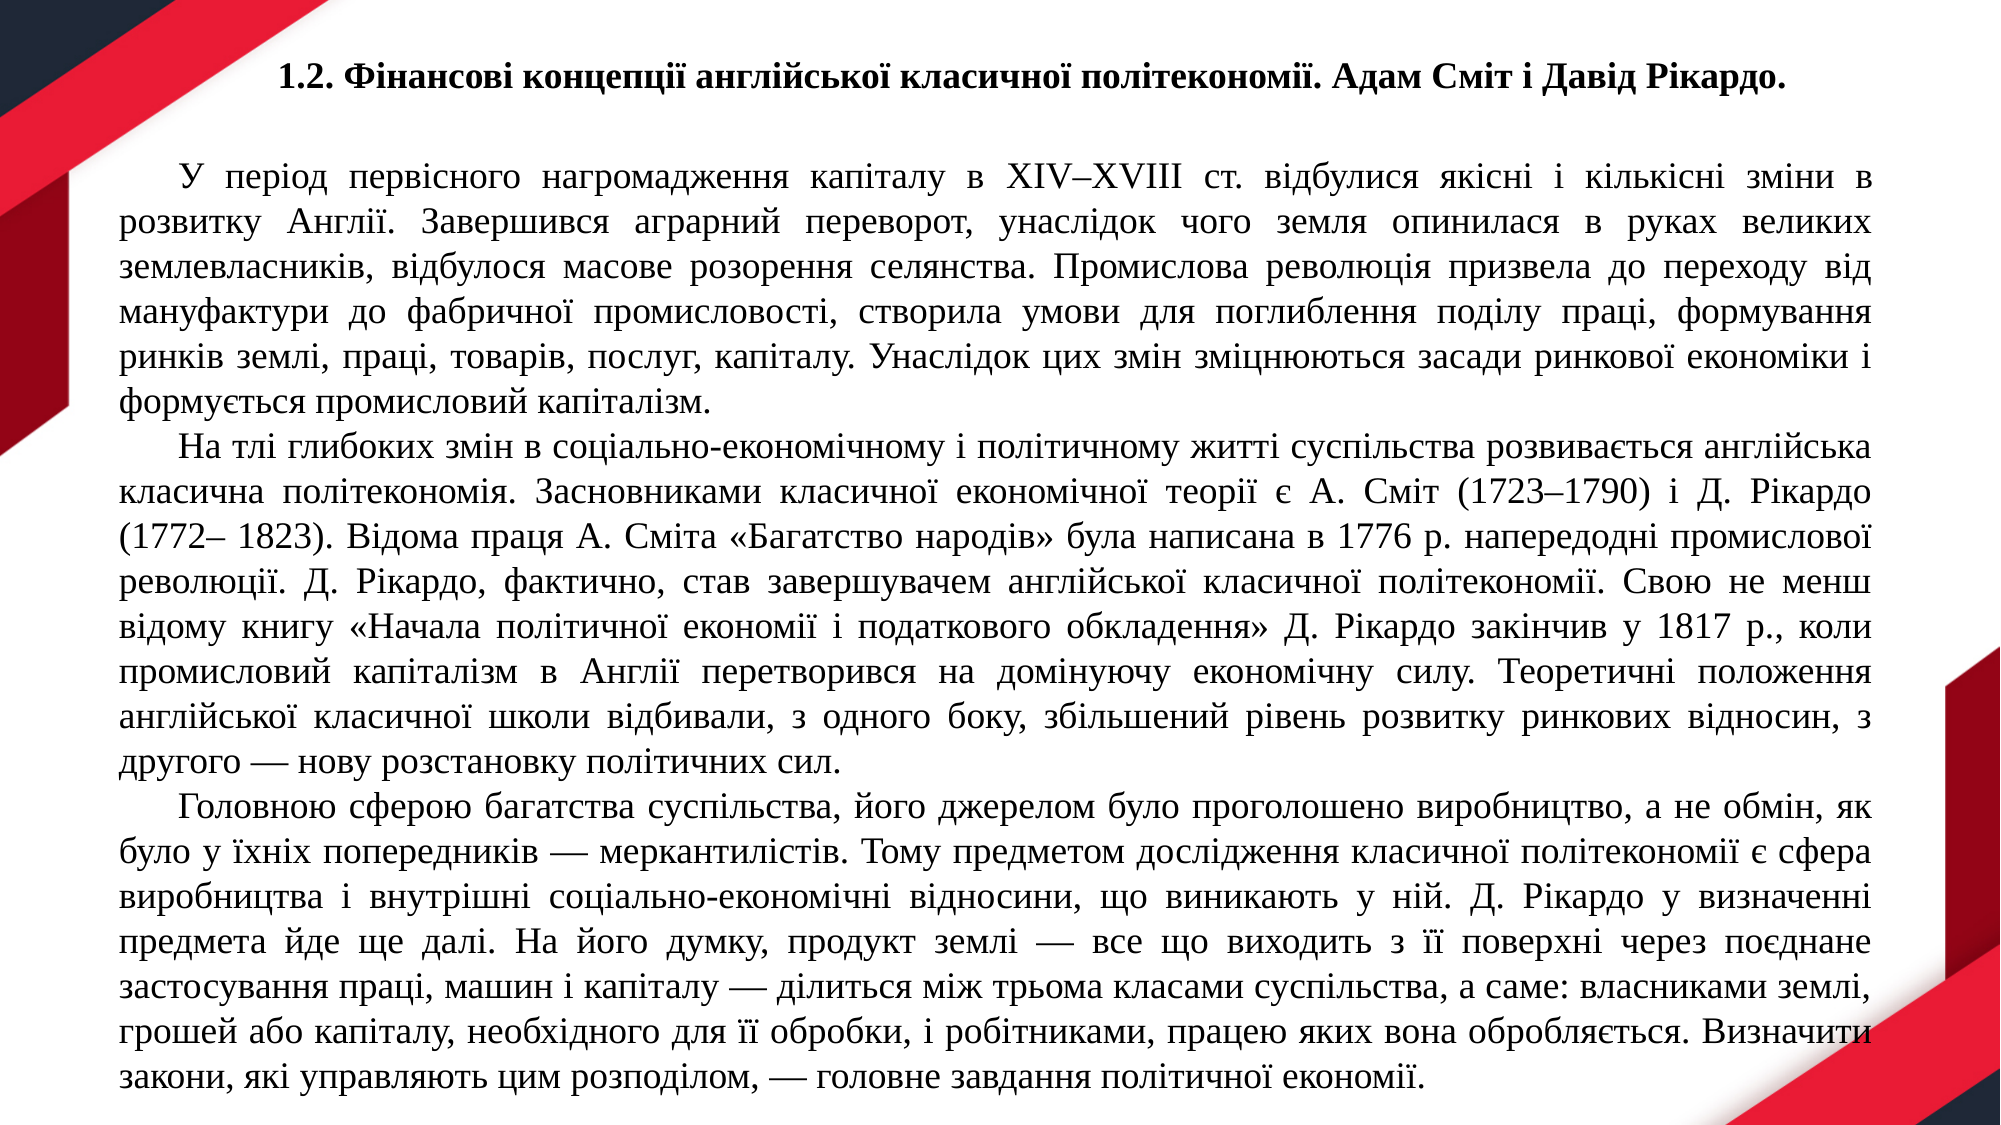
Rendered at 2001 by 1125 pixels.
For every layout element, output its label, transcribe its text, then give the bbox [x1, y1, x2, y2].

text_box [236, 165, 1923, 231]
text_box 1.2. Фінансові концепції англійської класичної політекономії. Адам Сміт і Давід Рікардо. [202, 43, 1864, 149]
list У період первісного нагромадження капіталу в XIV–XVIII ст. відбулися якісні і кількісні зміни в розвитку Англії. Завершився аграрний переворот, унаслідок чого земля опинилася в руках великих землевласників, відбулося масове розорення селянства. Промислова революція призвела до переходу від мануфактури до фабричної промисловості, створила умови для поглиблення поділу праці, формування ринків землі, праці, товарів, послуг, капіталу. Унаслідок цих змін зміцнюються засади ринкової економіки і формується промисловий капіталізм. На тлі глибоких змін в соціально-економічному і політичному житті суспільства розвивається англійська класична політекономія. Засновниками класичної економічної теорії є А. Сміт (1723–1790) і Д. Рікардо (1772– 1823). Відома праця А. Сміта «Багатство народів» була написана в 1776 р. напередодні промислової революції. Д. Рікардо, фактично, став завершувачем англійської класичної політекономії. Свою не менш відому книгу «Начала політичної економії і податкового обкладення» Д. Рікардо закінчив у 1817 р., коли промисловий капіталізм в Англії перетворився на домінуючу економічну силу. Теоретичні положення англійської класичної школи відбивали, з одного боку, збільшений рівень розвитку ринкових відносин, з другого — нову розстановку політичних сил. Головною сферою багатства суспільства, його джерелом було проголошено виробництво, а не обмін, як було у їхніх попередників — меркантилістів. Тому предметом дослідження класичної політекономії є сфера виробництва і внутрішні соціально-економічні відносини, що виникають у ній. Д. Рікардо у визначенні предмета йде ще далі. На його думку, продукт землі — все що виходить з її поверхні через поєднане застосування праці, машин і капіталу — ділиться між трьома класами суспільства, а саме: власниками землі, грошей або капіталу, необхідного для її обробки, і робітниками, працею яких вона обробляється. Визначити закони, які управляють цим розподілом, — головне завдання політичної економії. [103, 43, 1889, 1125]
picture [0, 0, 2000, 1125]
